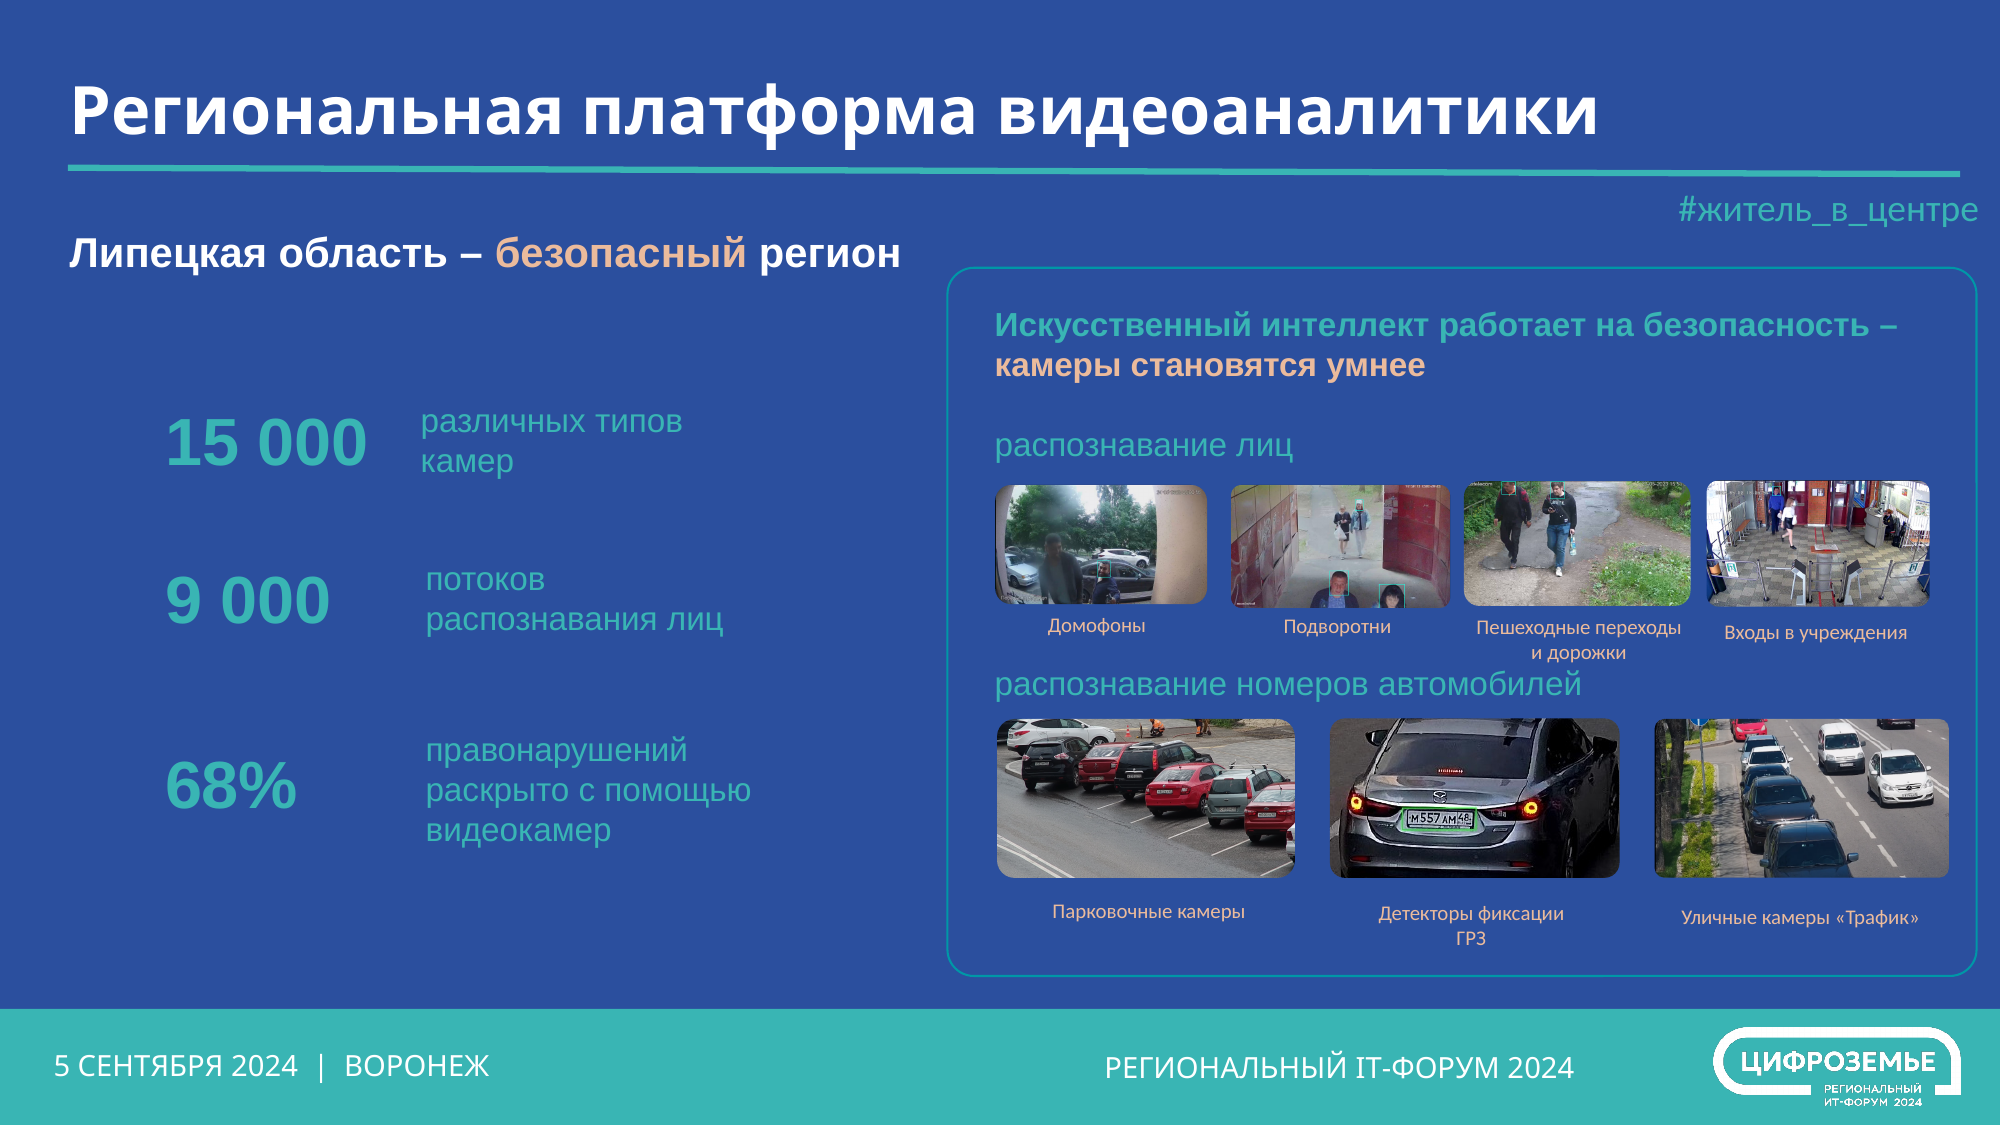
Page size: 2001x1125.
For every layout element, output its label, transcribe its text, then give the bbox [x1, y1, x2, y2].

text_box [946, 266, 1978, 978]
text_box РЕГИОНАЛЬНЫЙ IT-ФОРУМ 2024 [1089, 1041, 1713, 1092]
text_box потоков распознавания лиц [410, 549, 856, 645]
text_box различных типов камер [405, 391, 851, 487]
text_box #житель_в_центре [1663, 176, 1995, 237]
text_box [0, 1008, 2000, 1125]
picture [1463, 481, 1691, 606]
text_box 9 000 [150, 549, 347, 645]
picture [996, 718, 1295, 878]
text_box Региональная платформа видеоаналитики [54, 60, 1873, 155]
text_box 5 СЕНТЯБРЯ 2024 | ВОРОНЕЖ [38, 1040, 717, 1090]
text_box Липецкая область – безопасный регион [54, 218, 1461, 283]
text_box Пешеходные переходы и дорожки [1455, 606, 1703, 672]
picture [1654, 718, 1949, 878]
text_box Детекторы фиксации ГРЗ [1354, 892, 1589, 958]
text_box 15 000 [150, 391, 384, 487]
text_box Входы в учреждения [1692, 610, 1940, 651]
text_box 68% [150, 734, 314, 830]
text_box правонарушений раскрыто с помощью видеокамер [410, 721, 856, 856]
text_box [67, 167, 1961, 175]
text_box Уличные камеры «Трафик» [1658, 896, 1944, 937]
text_box Парковочные камеры [1026, 890, 1272, 931]
picture [995, 484, 1208, 605]
text_box Домофоны [1013, 605, 1181, 645]
text_box Подворотни [1243, 608, 1432, 645]
picture [1231, 484, 1451, 608]
picture [1329, 718, 1620, 878]
picture [1706, 480, 1930, 607]
picture [1713, 1027, 1961, 1107]
